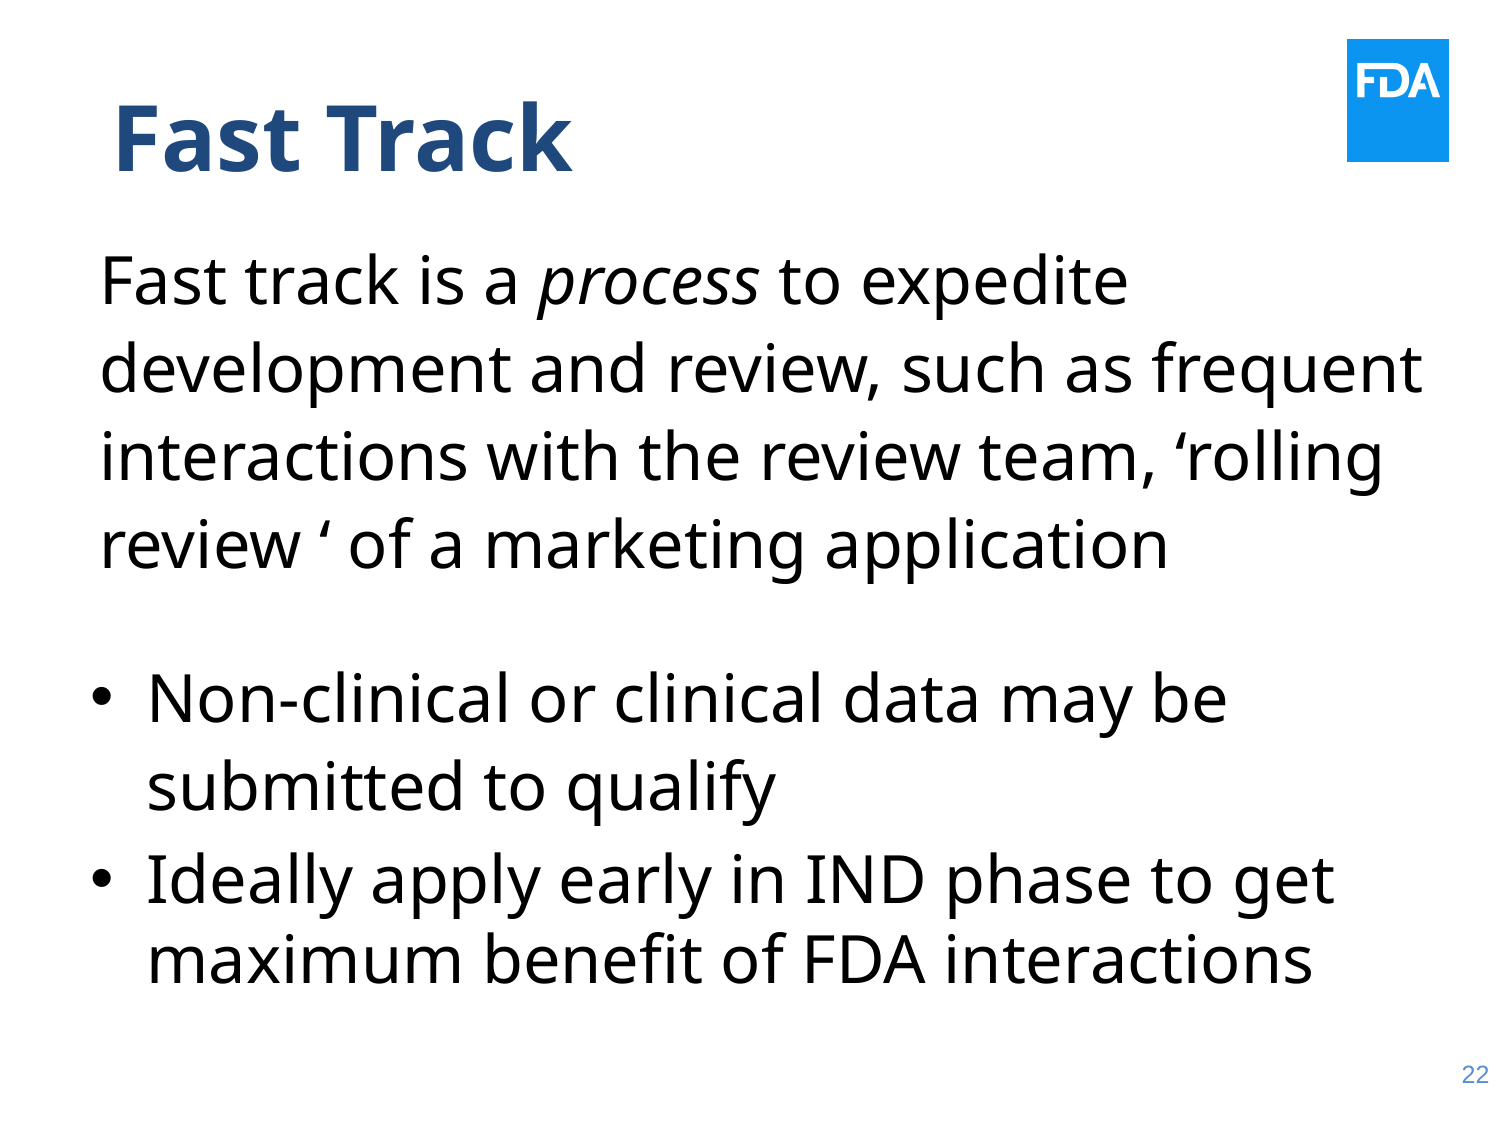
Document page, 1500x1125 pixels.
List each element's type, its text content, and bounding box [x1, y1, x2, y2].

title Fast Track [24, 47, 1438, 223]
list Fast track is a process to expedite development and review, such as frequent interactions with the review team, ‘rolling review ‘ of a marketing application Non-clinical or clinical data may be submitted to qualify Ideally apply early in IND phase to get maximum benefit of FDA interactions [75, 222, 1450, 1090]
picture [1347, 39, 1449, 162]
